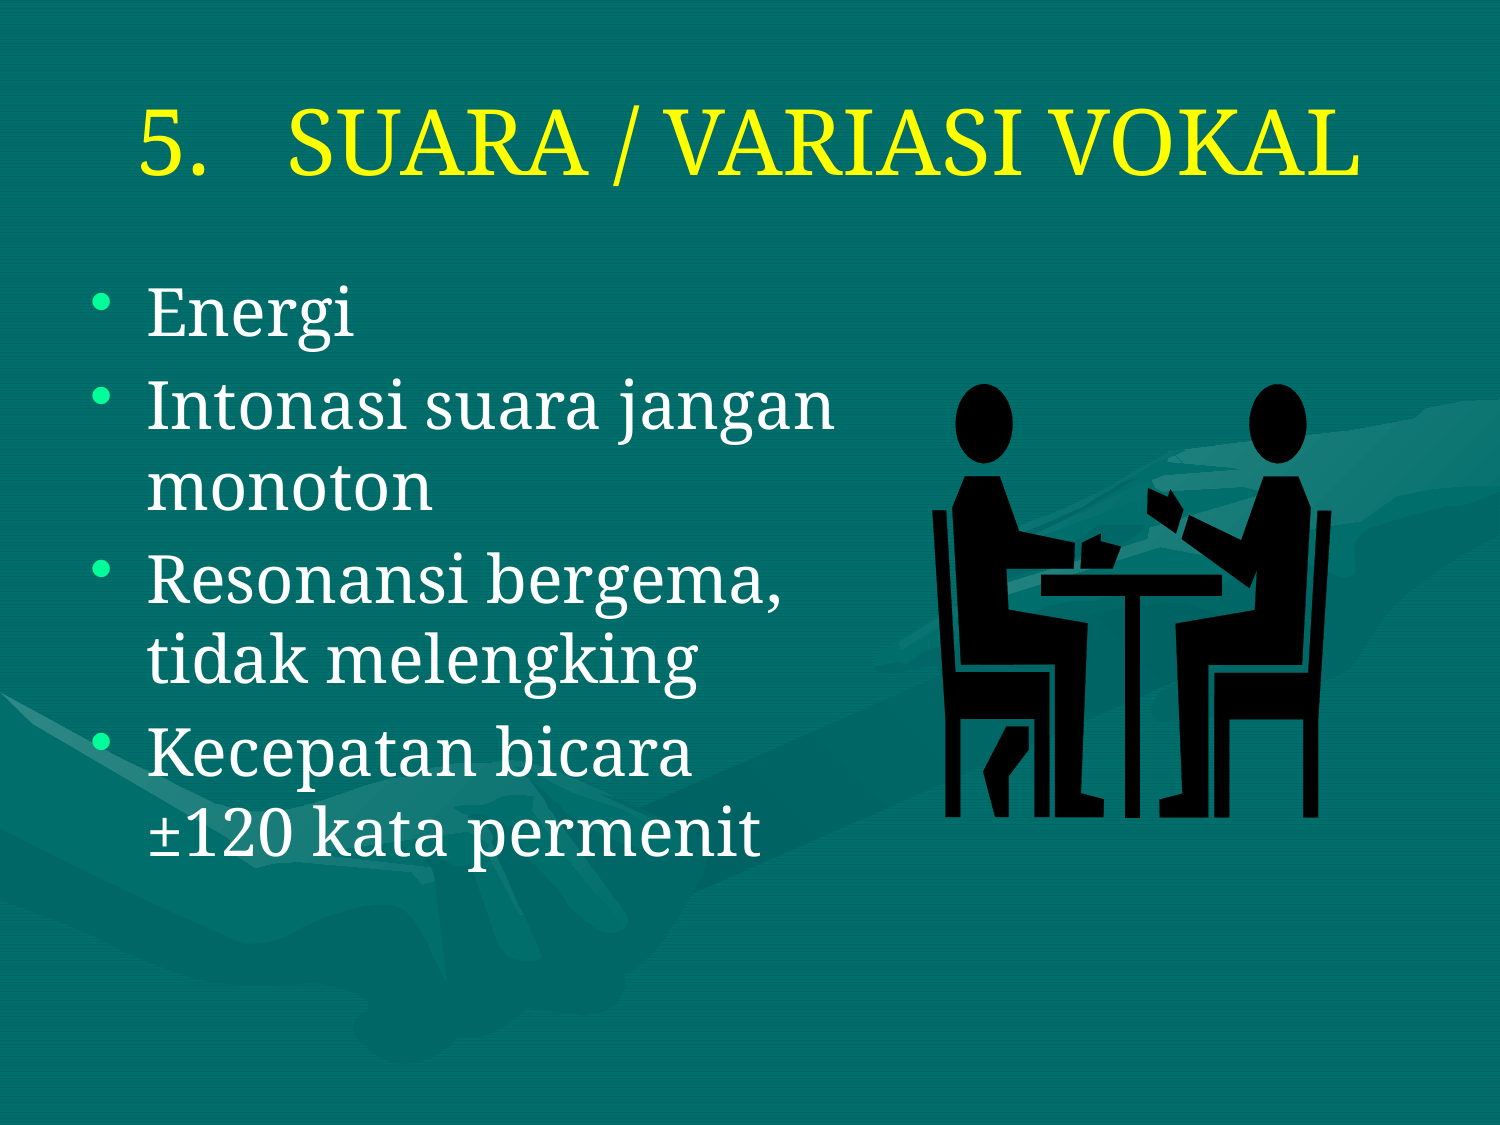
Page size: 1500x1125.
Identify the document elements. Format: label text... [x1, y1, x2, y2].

list Energi Intonasi suara jangan monoton Resonansi bergema, tidak melengking Kecepatan bicara ±120 kata permenit [74, 262, 863, 1001]
title 5. SUARA / VARIASI VOKAL [74, 44, 1426, 233]
picture [912, 362, 1351, 838]
